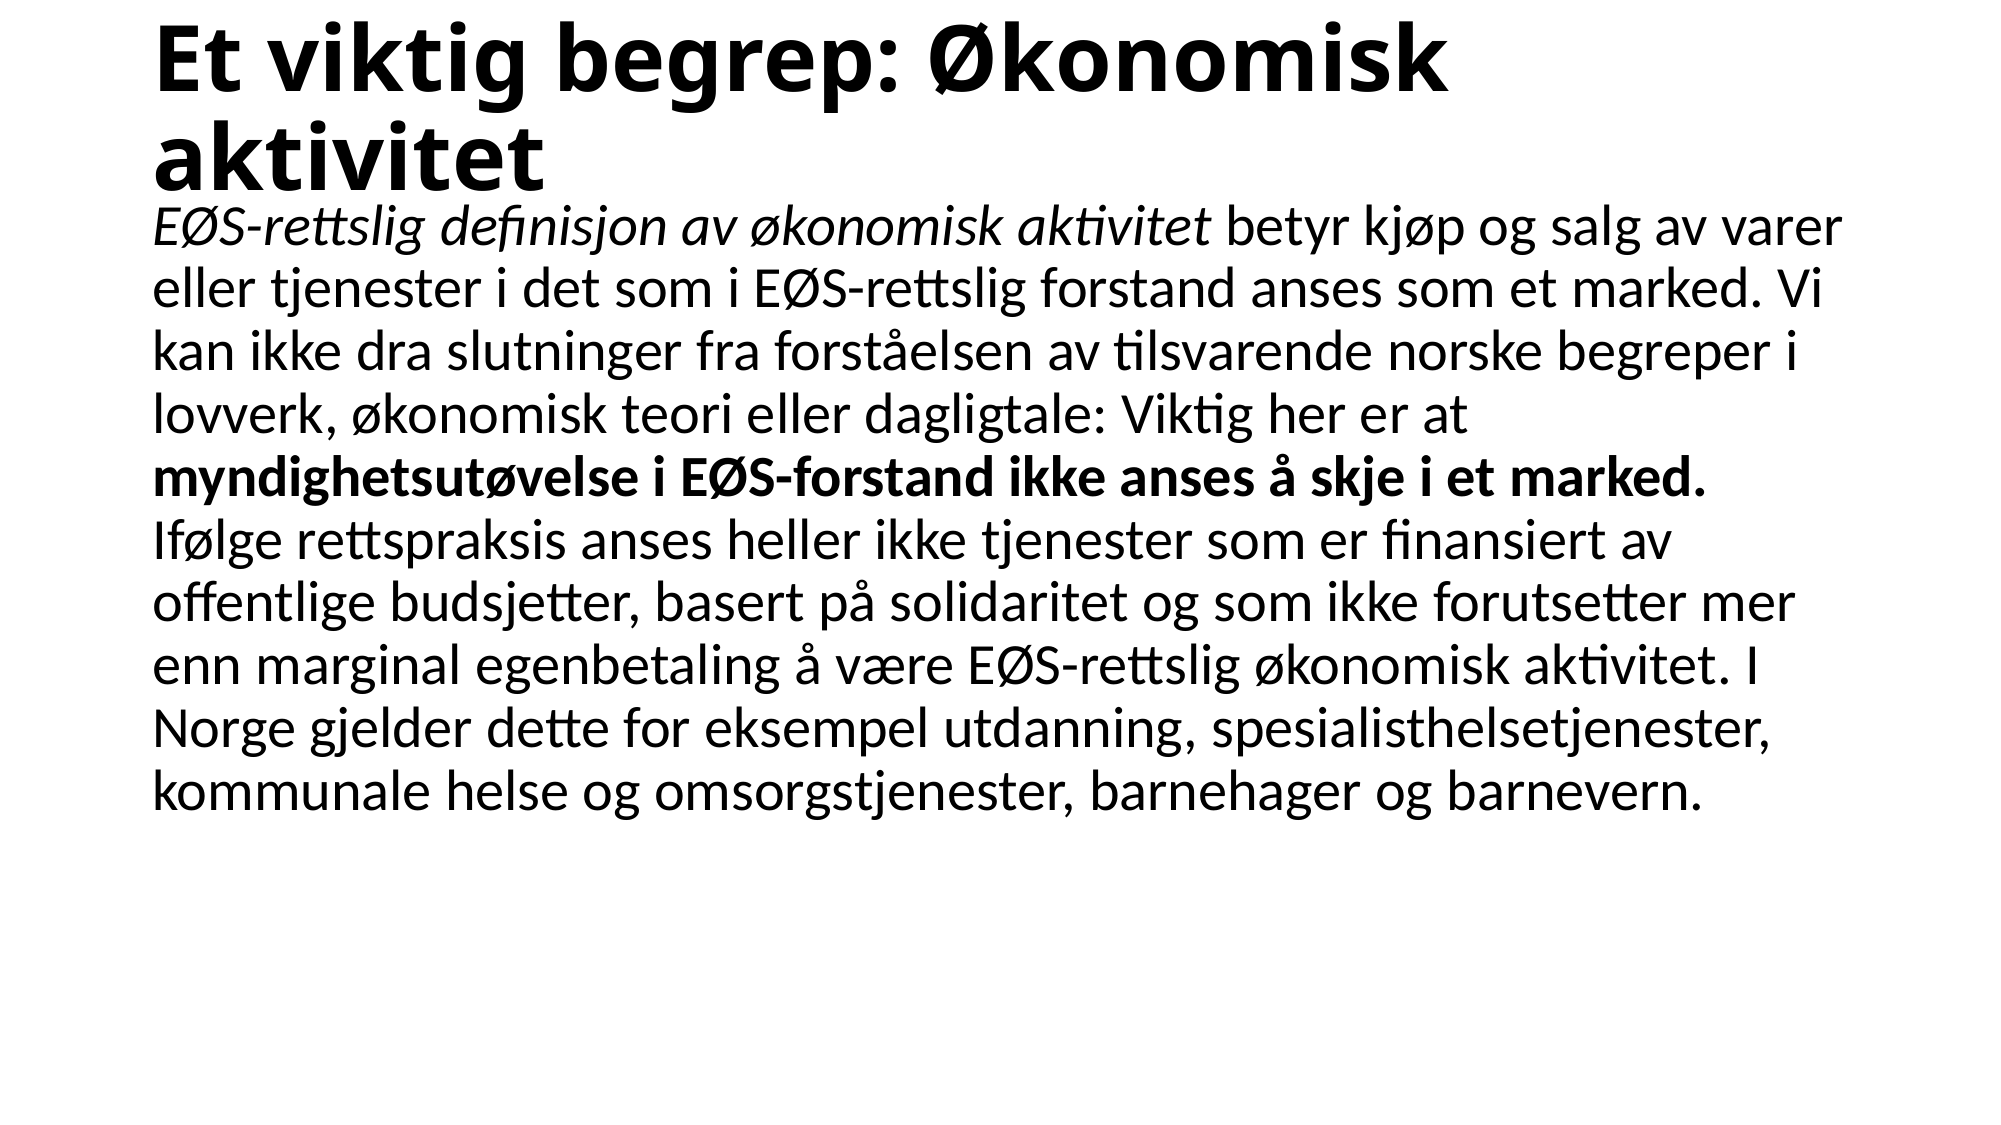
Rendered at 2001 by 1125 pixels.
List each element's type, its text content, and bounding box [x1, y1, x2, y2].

title Et viktig begrep: Økonomisk aktivitet [137, 48, 1863, 176]
list EØS-rettslig definisjon av økonomisk aktivitet betyr kjøp og salg av varer eller tjenester i det som i EØS-rettslig forstand anses som et marked. Vi kan ikke dra slutninger fra forståelsen av tilsvarende norske begreper i lovverk, økonomisk teori eller dagligtale: Viktig her er at myndighetsutøvelse i EØS-forstand ikke anses å skje i et marked. Ifølge rettspraksis anses heller ikke tjenester som er finansiert av offentlige budsjetter, basert på solidaritet og som ikke forutsetter mer enn marginal egenbetaling å være EØS-rettslig økonomisk aktivitet. I Norge gjelder dette for eksempel utdanning, spesialisthelsetjenester, kommunale helse og omsorgstjenester, barnehager og barnevern. [137, 187, 1863, 1077]
